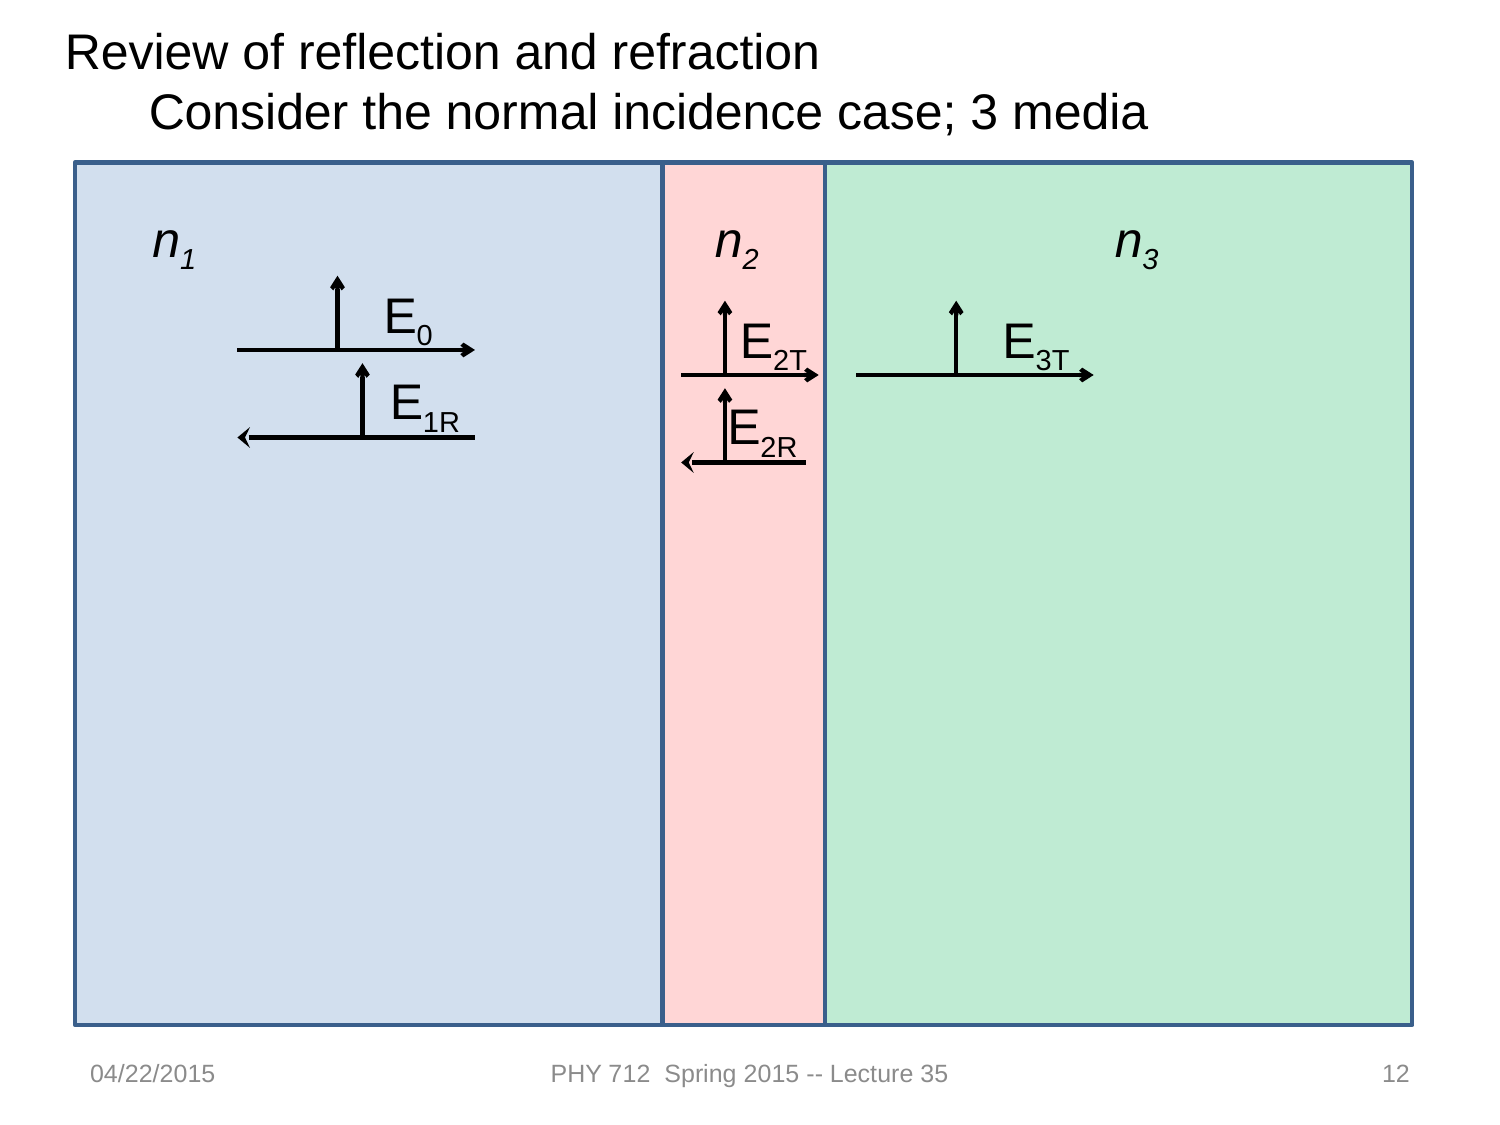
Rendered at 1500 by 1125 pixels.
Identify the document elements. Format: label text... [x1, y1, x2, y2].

text_box E2R [726, 387, 819, 471]
footer PHY 712 Spring 2015 -- Lecture 35 [512, 1042, 988, 1103]
text_box E0 [368, 275, 475, 349]
text_box E3T [987, 300, 1094, 374]
text_box n3 [1100, 199, 1200, 283]
text_box E2T [726, 300, 832, 384]
text_box E2R [712, 387, 724, 461]
text_box n2 [699, 199, 800, 283]
text_box [73, 160, 660, 1027]
text_box E1R [375, 362, 482, 446]
slide_number 12 [1074, 1042, 1425, 1103]
text_box n1 [137, 199, 238, 283]
text_box [660, 160, 823, 1027]
text_box Review of reflection and refraction Consider the normal incidence case; 3 media [49, 12, 1388, 148]
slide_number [75, 1042, 425, 1103]
text_box [823, 160, 1414, 1027]
